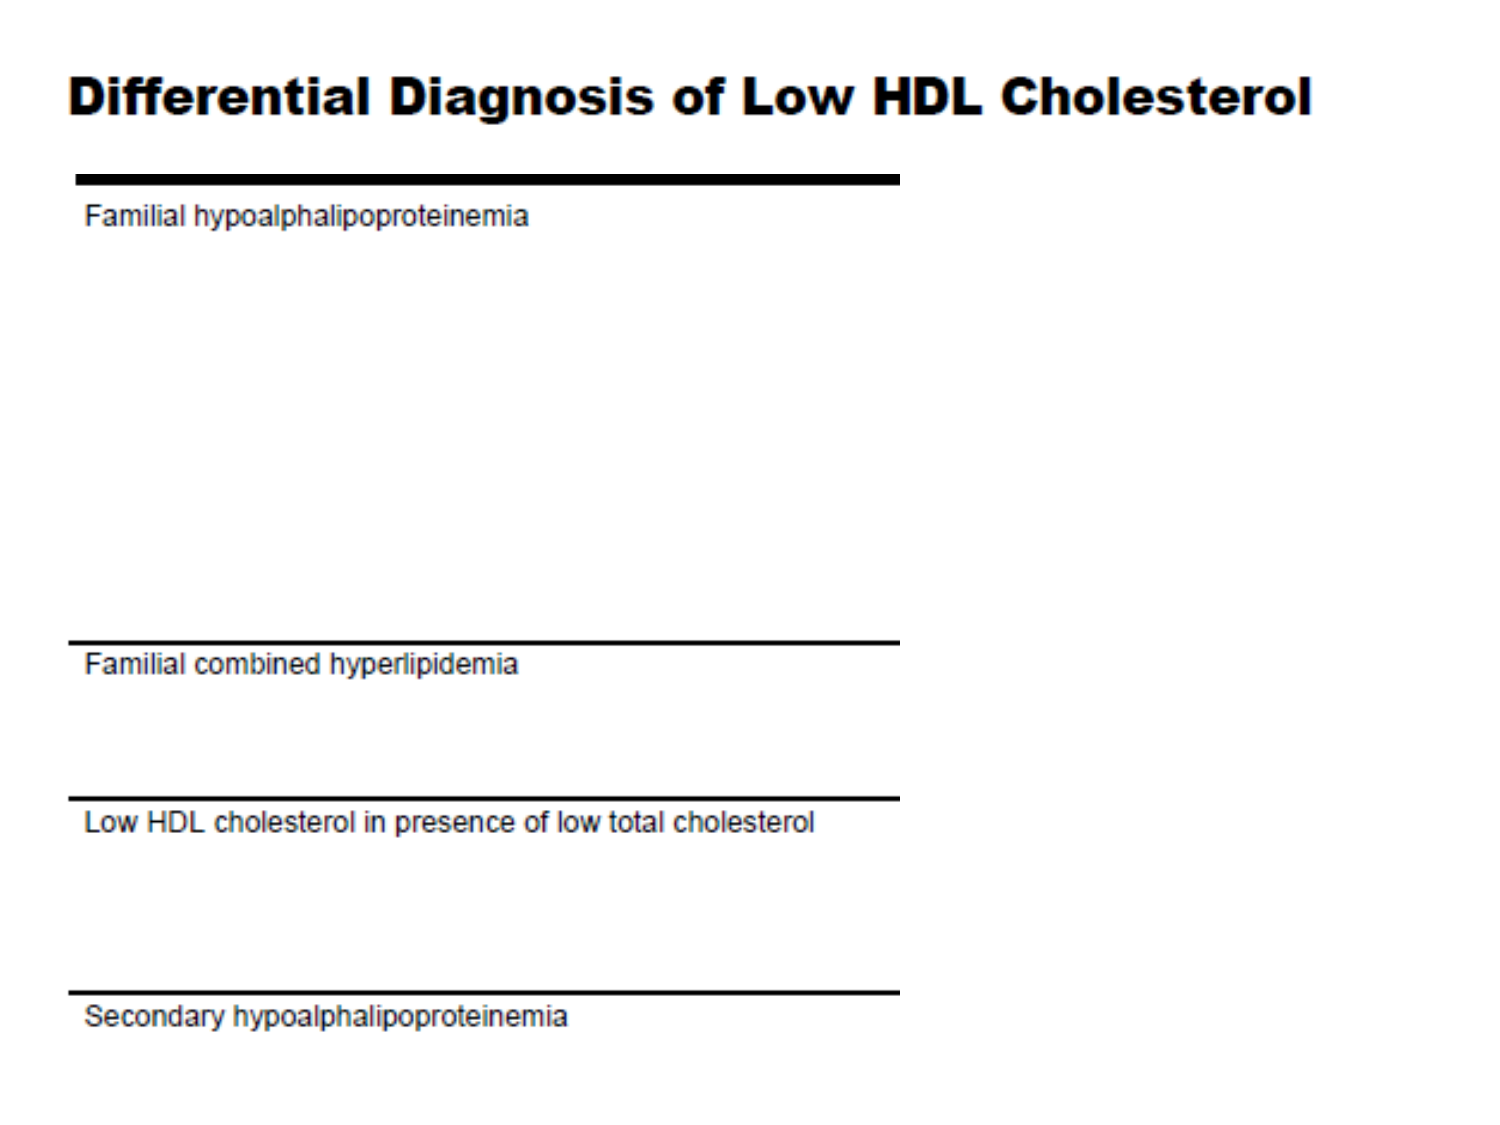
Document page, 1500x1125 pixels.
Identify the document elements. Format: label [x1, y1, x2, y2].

picture [62, 174, 901, 1087]
picture [37, 49, 1338, 132]
